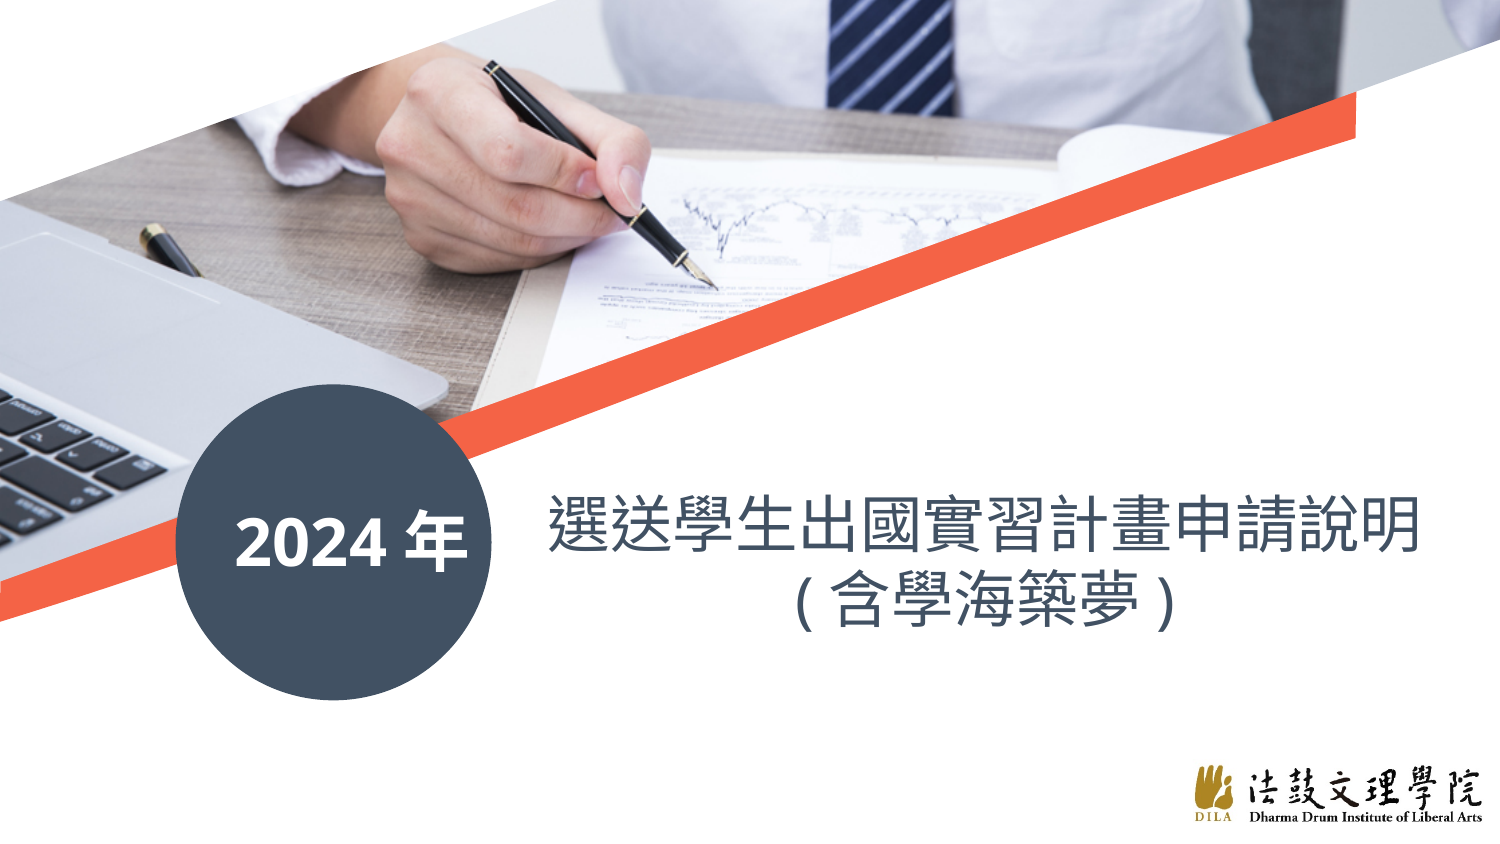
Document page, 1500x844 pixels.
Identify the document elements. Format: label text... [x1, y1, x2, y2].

text_box 選送學生出國實習計畫申請說明 (含學海築夢) [527, 622, 1443, 643]
picture [1184, 759, 1497, 829]
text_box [0, 0, 1500, 622]
text_box [195, 622, 472, 702]
